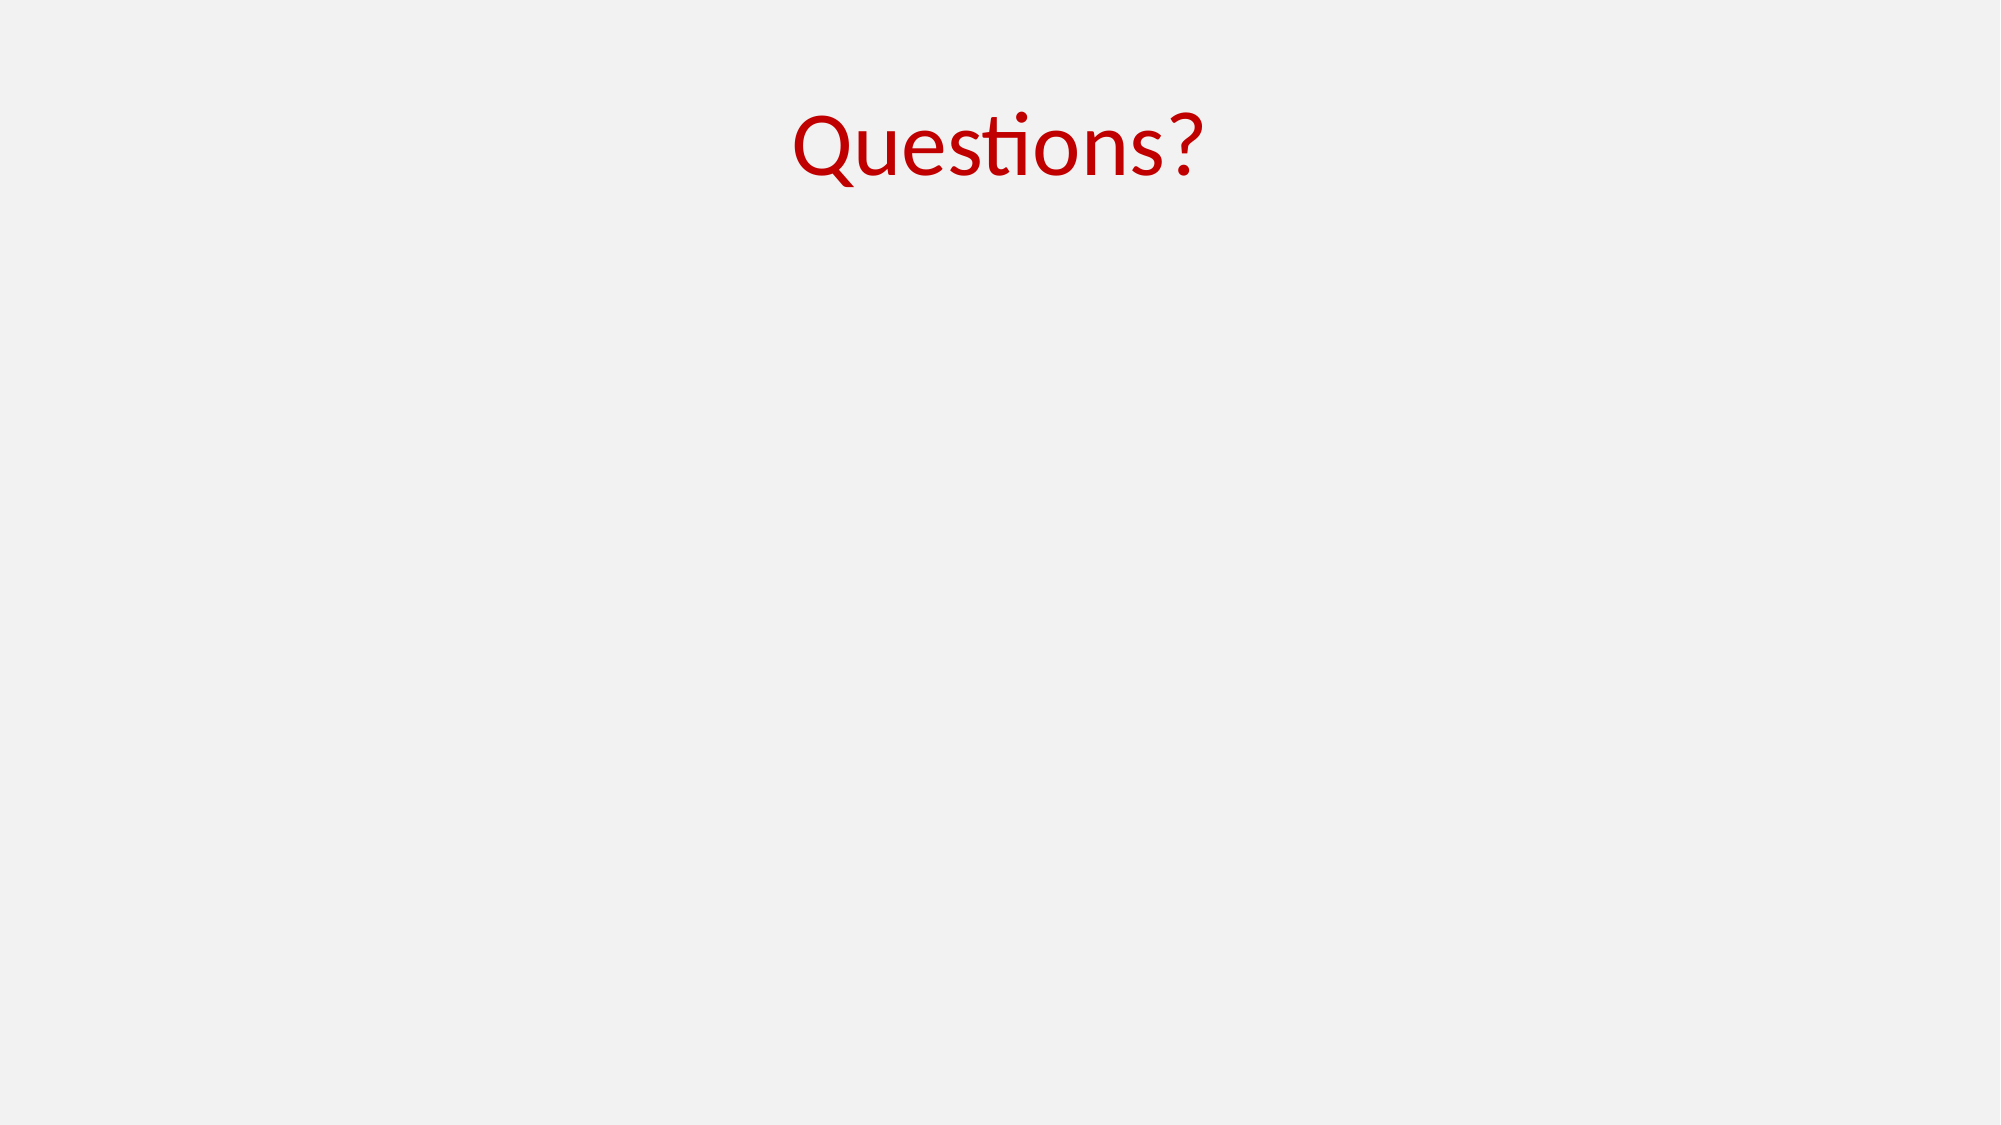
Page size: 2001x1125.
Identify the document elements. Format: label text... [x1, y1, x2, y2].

title Questions? [99, 45, 1900, 233]
